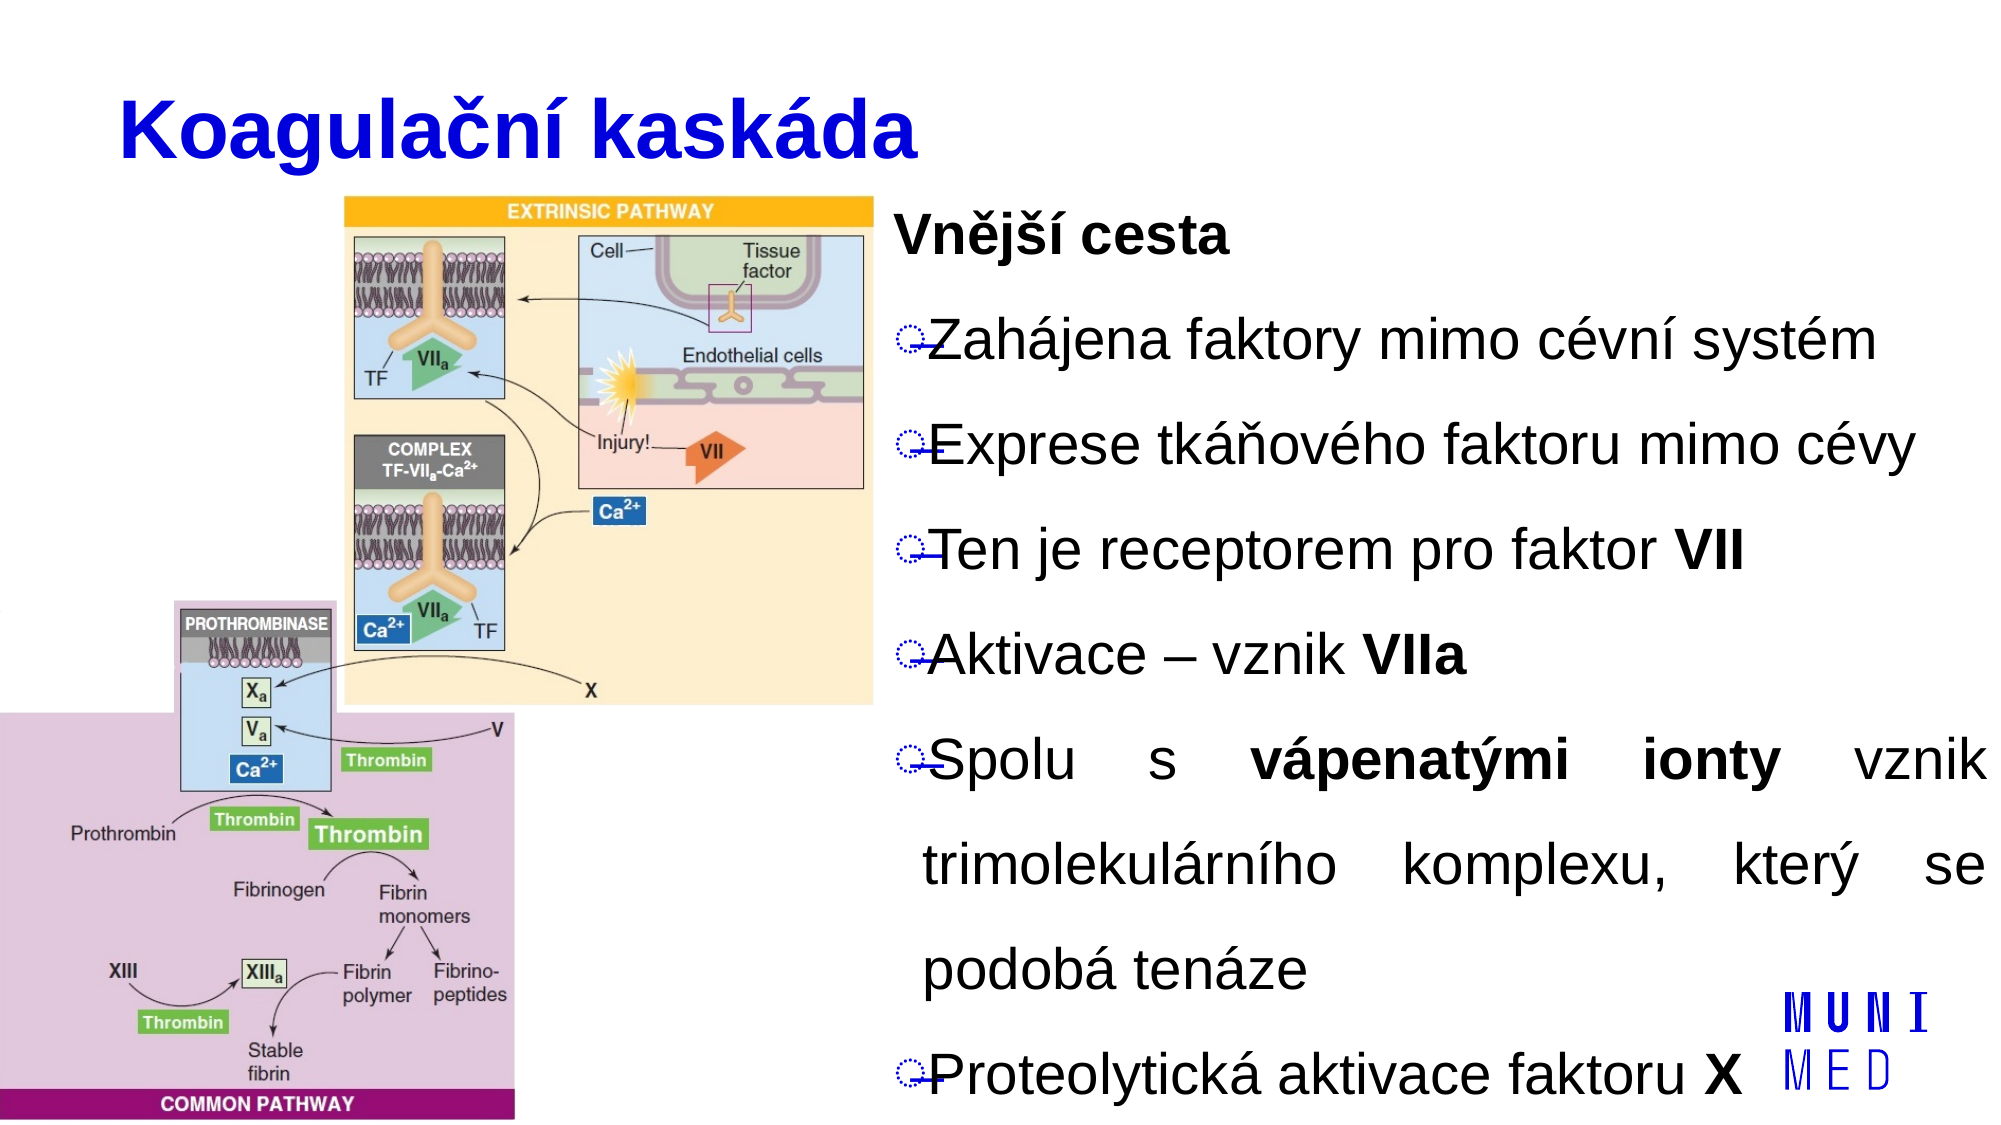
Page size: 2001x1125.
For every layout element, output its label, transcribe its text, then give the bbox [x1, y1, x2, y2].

list Vnější cesta Zahájena faktory mimo cévní systém Exprese tkáňového faktoru mimo cévy Ten je receptorem pro faktor VII Aktivace – vznik VIIa Spolu s vápenatými ionty vznik trimolekulárního komplexu, který se podobá tenáze Proteolytická aktivace faktoru X [881, 161, 1988, 841]
title Koagulační kaskáda [118, 91, 1883, 166]
picture [0, 190, 880, 1125]
